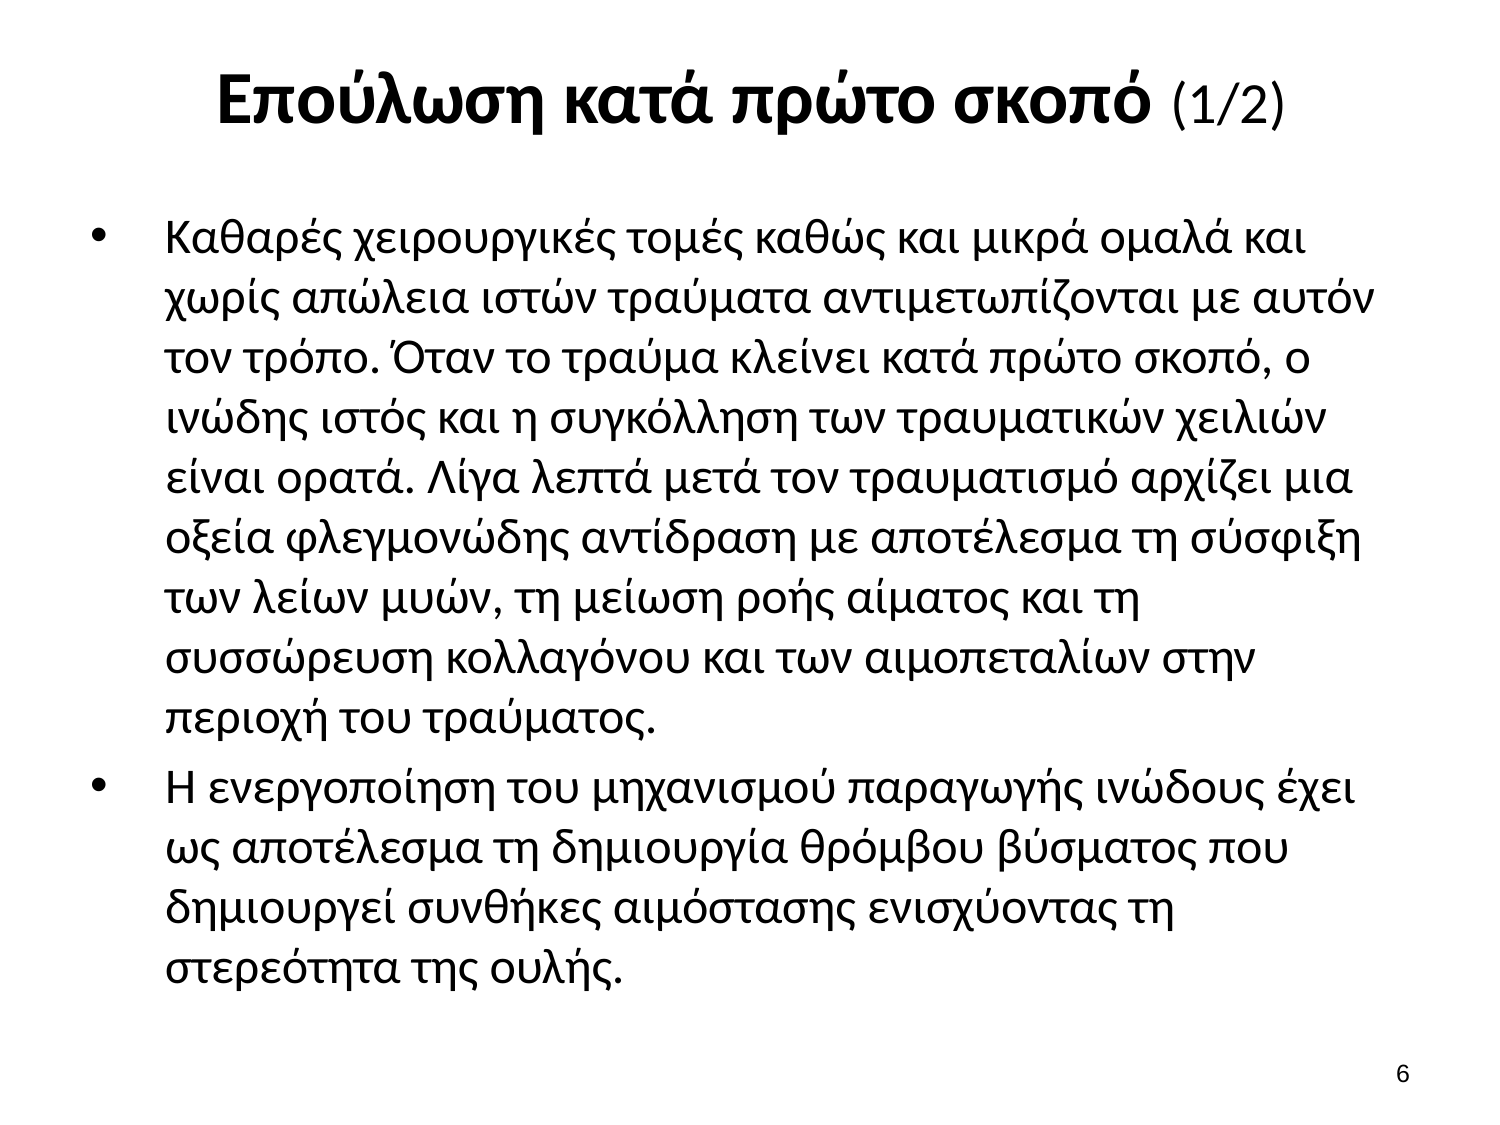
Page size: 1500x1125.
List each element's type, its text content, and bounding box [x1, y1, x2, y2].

title Επούλωση κατά πρώτο σκοπό (1/2) [76, 19, 1427, 169]
slide_number 5 [1074, 1042, 1425, 1103]
list Καθαρές χειρουργικές τομές καθώς και μικρά ομαλά και χωρίς απώλεια ιστών τραύματα αντιμετωπίζονται με αυτόν τον τρόπο. Όταν το τραύμα κλείνει κατά πρώτο σκοπό, ο ινώδης ιστός και η συγκόλληση των τραυματικών χειλιών είναι ορατά. Λίγα λεπτά μετά τον τραυματισμό αρχίζει μια οξεία φλεγμονώδης αντίδραση με αποτέλεσμα τη σύσφιξη των λείων μυών, τη μείωση ροής αίματος και τη συσσώρευση κολλαγόνου και των αιμοπεταλίων στην περιοχή του τραύματος. Η ενεργοποίηση του μηχανισμού παραγωγής ινώδους έχει ως αποτέλεσμα τη δημιουργία θρόμβου βύσματος που δημιουργεί συνθήκες αιμόστασης ενισχύοντας τη στερεότητα της ουλής. [75, 196, 1425, 1024]
